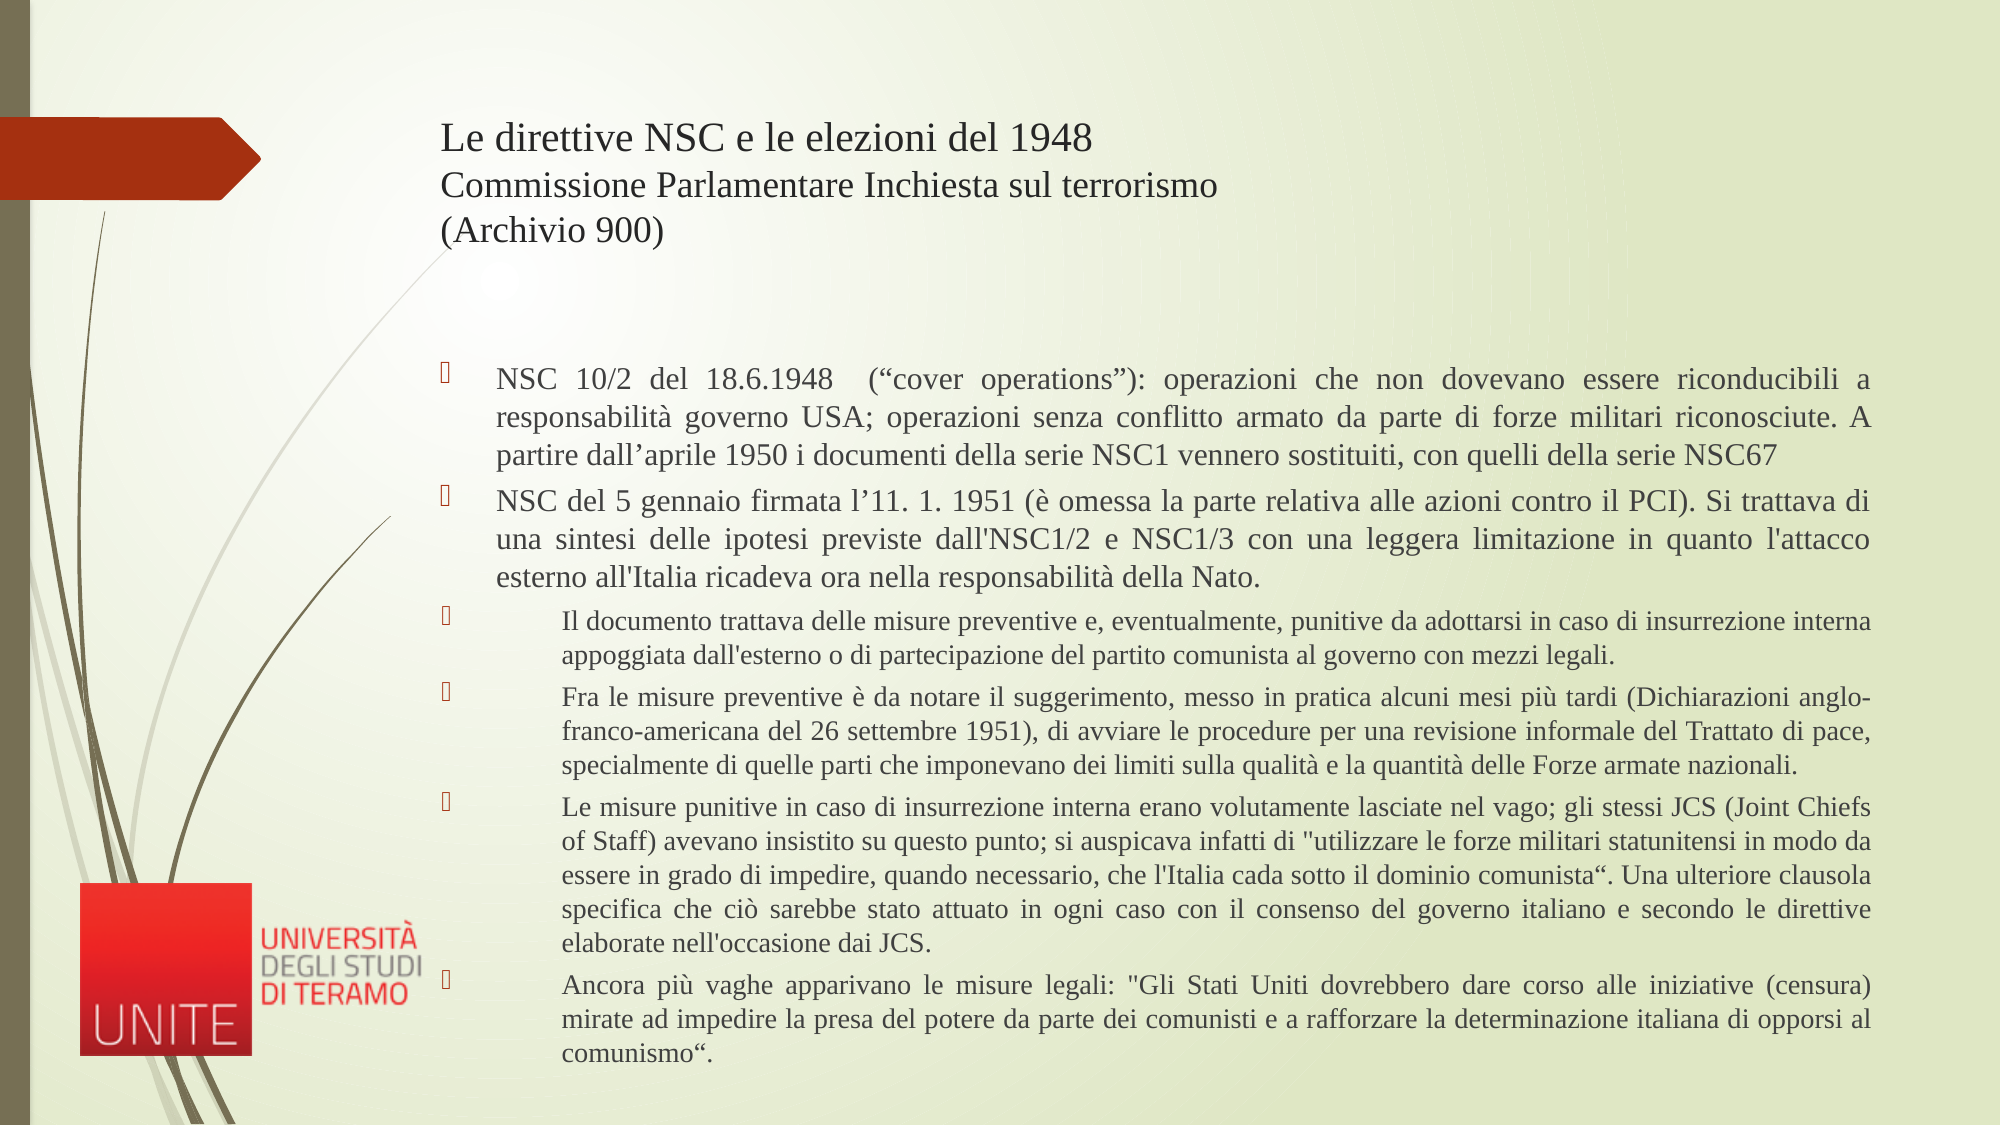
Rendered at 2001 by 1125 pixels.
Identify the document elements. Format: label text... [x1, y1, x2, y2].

picture [80, 883, 425, 1056]
list NSC 10/2 del 18.6.1948 (“cover operations”): operazioni che non dovevano essere riconducibili a responsabilità governo USA; operazioni senza conflitto armato da parte di forze militari riconosciute. A partire dall’aprile 1950 i documenti della serie NSC1 vennero sostituiti, con quelli della serie NSC67 NSC del 5 gennaio firmata l’11. 1. 1951 (è omessa la parte relativa alle azioni contro il PCI). Si trattava di una sintesi delle ipotesi previste dall'NSC1/2 e NSC1/3 con una leggera limitazione in quanto l'attacco esterno all'Italia ricadeva ora nella responsabilità della Nato. Il documento trattava delle misure preventive e, eventualmente, punitive da adottarsi in caso di insurrezione interna appoggiata dall'esterno o di partecipazione del partito comunista al governo con mezzi legali. Fra le misure preventive è da notare il suggerimento, messo in pratica alcuni mesi più tardi (Dichiarazioni anglo-franco-americana del 26 settembre 1951), di avviare le procedure per una revisione informale del Trattato di pace, specialmente di quelle parti che imponevano dei limiti sulla qualità e la quantità delle Forze armate nazionali. Le misure punitive in caso di insurrezione interna erano volutamente lasciate nel vago; gli stessi JCS (Joint Chiefs of Staff) avevano insistito su questo punto; si auspicava infatti di "utilizzare le forze militari statunitensi in modo da essere in grado di impedire, quando necessario, che l'Italia cada sotto il dominio comunista“. Una ulteriore clausola specifica che ciò sarebbe stato attuato in ogni caso con il consenso del governo italiano e secondo le direttive elaborate nell'occasione dai JCS. Ancora più vaghe apparivano le misure legali: "Gli Stati Uniti dovrebbero dare corso alle iniziative (censura) mirate ad impedire la presa del potere da parte dei comunisti e a rafforzare la determinazione italiana di opporsi al comunismo“. [424, 350, 1888, 1078]
title Le direttive NSC e le elezioni del 1948 Commissione Parlamentare Inchiesta sul terrorismo (Archivio 900) [425, 102, 1888, 313]
